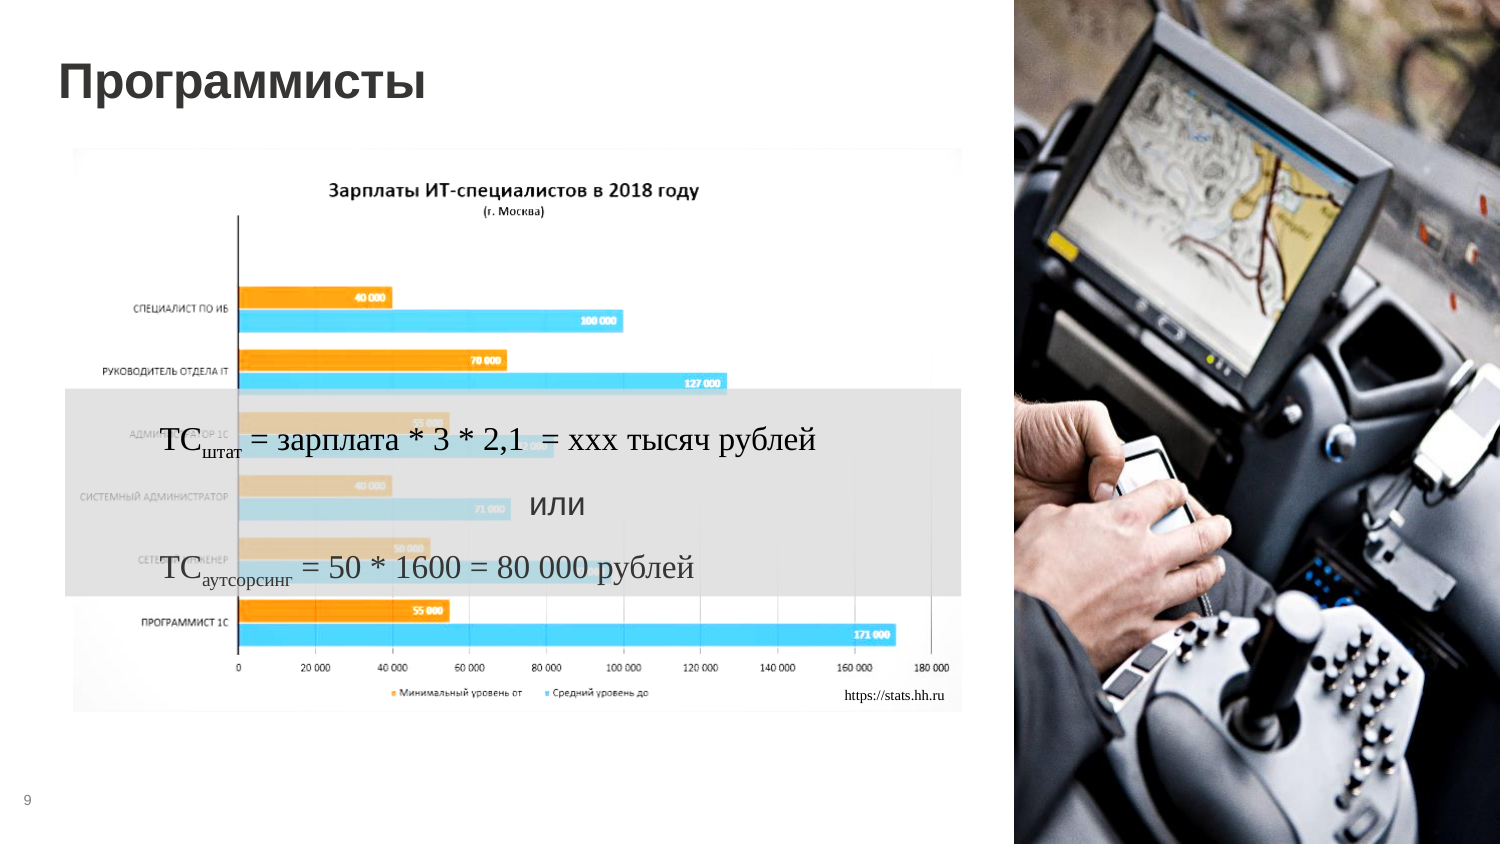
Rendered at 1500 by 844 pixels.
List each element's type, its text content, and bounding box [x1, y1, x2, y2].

picture [1014, 0, 1500, 844]
picture [73, 148, 962, 712]
title Программисты [53, 44, 457, 115]
slide_number 9 [17, 788, 54, 812]
